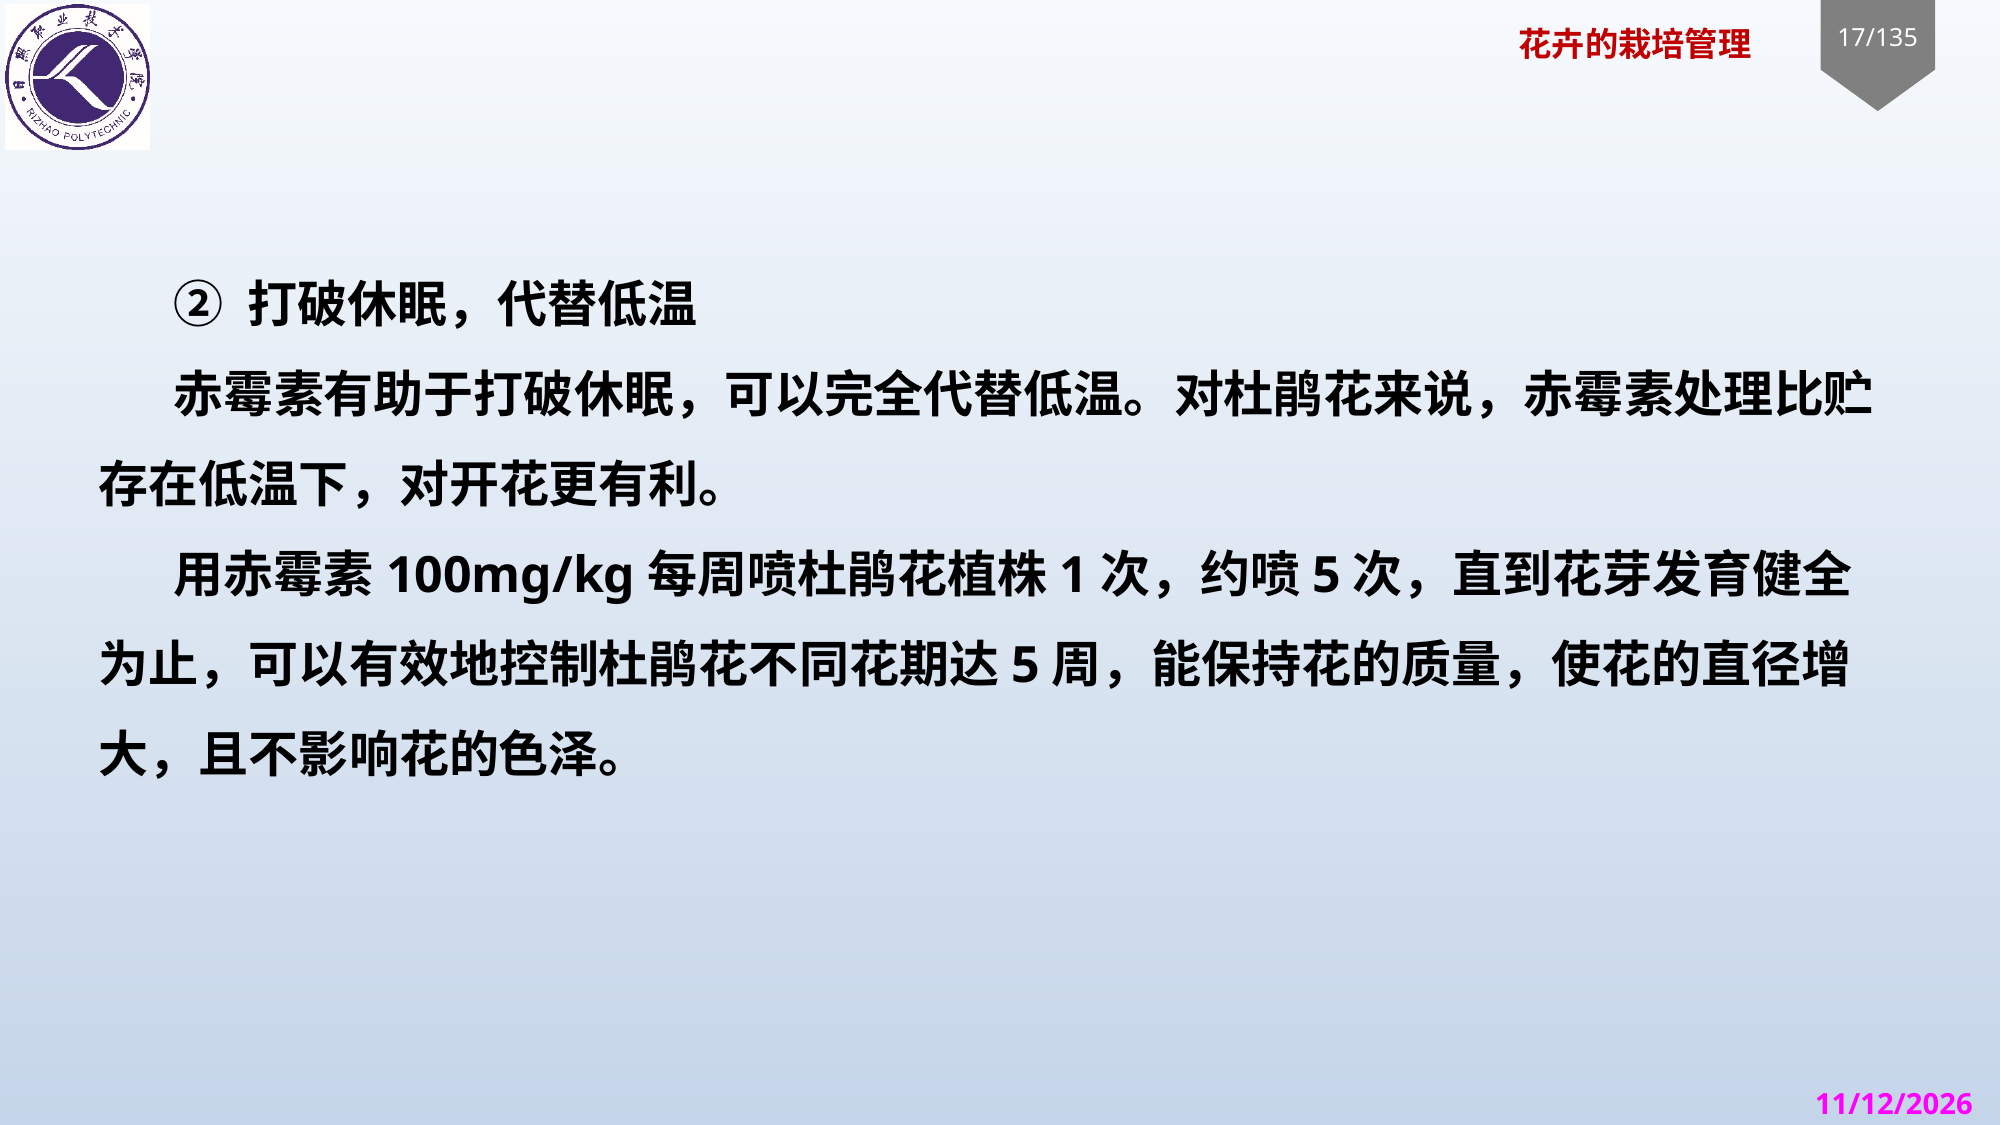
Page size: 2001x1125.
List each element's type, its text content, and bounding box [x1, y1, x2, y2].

picture [5, 4, 150, 150]
list ② 打破休眠，代替低温 赤霉素有助于打破休眠，可以完全代替低温。对杜鹃花来说，赤霉素处理比贮存在低温下，对开花更有利。 用赤霉素100mg/kg每周喷杜鹃花植株1次，约喷5次，直到花芽发育健全为止，可以有效地控制杜鹃花不同花期达5周，能保持花的质量，使花的直径增大，且不影响花的色泽。 [83, 235, 1900, 1040]
